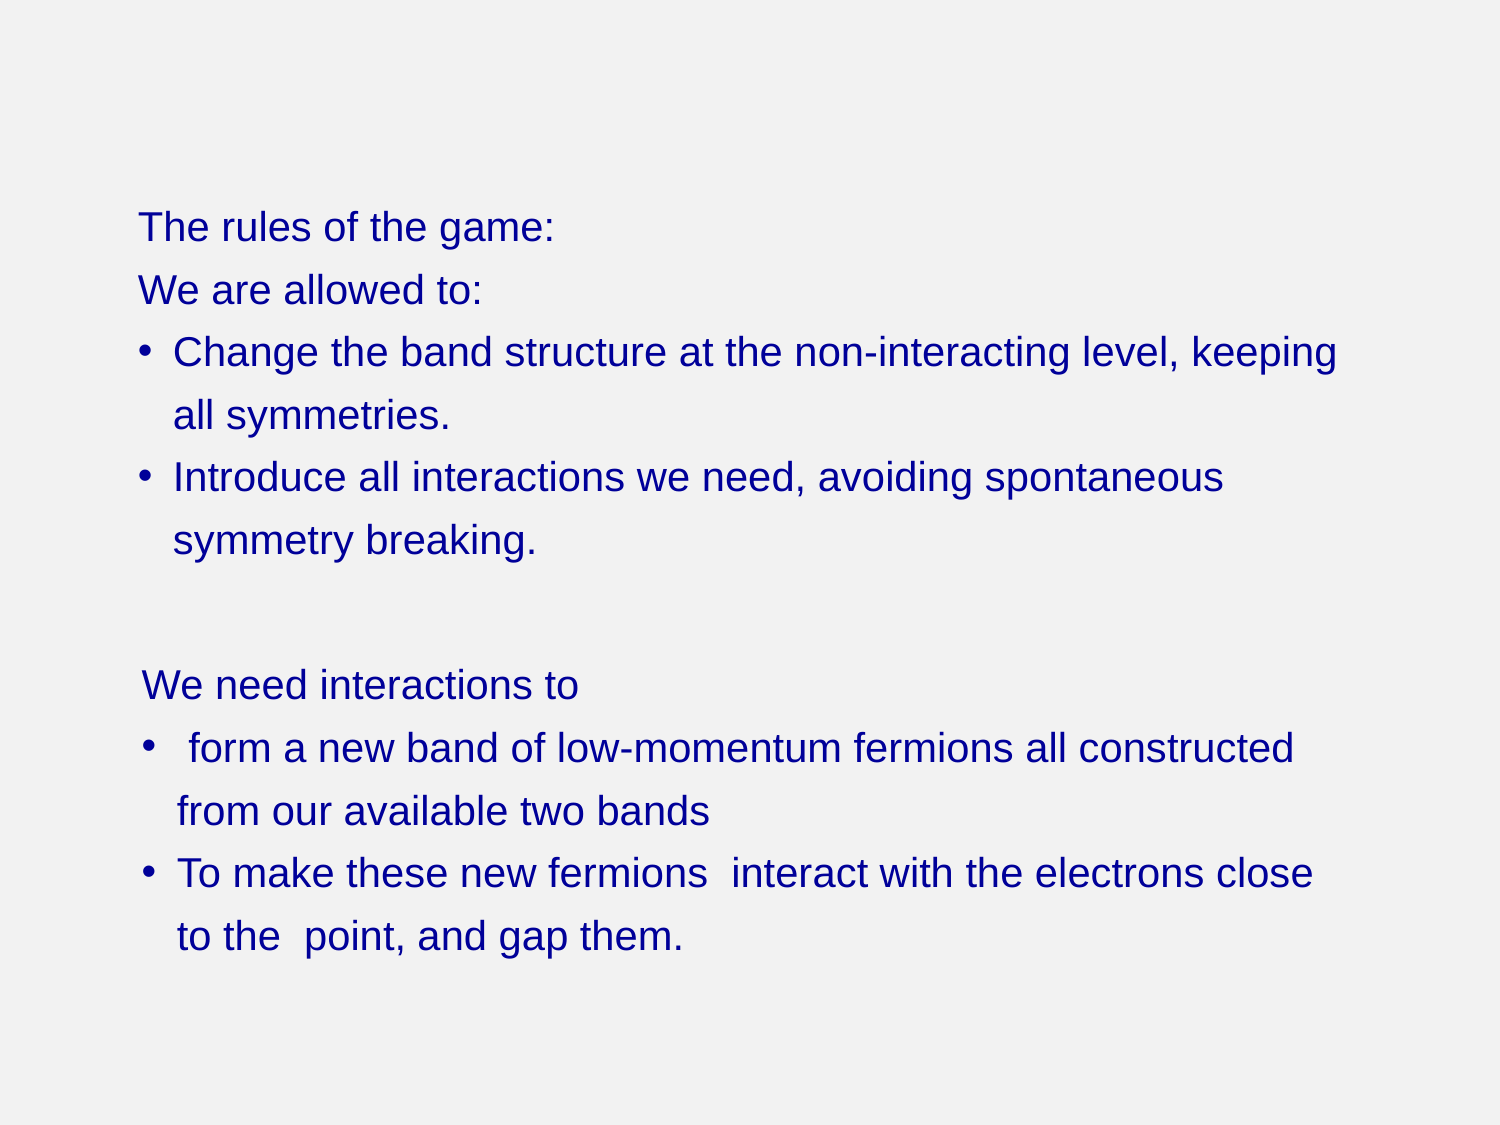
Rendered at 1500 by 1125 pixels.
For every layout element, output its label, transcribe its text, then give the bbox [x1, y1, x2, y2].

text_box The rules of the game: We are allowed to: Change the band structure at the non-interacting level, keeping all symmetries. Introduce all interactions we need, avoiding spontaneous symmetry breaking. [123, 180, 1359, 570]
